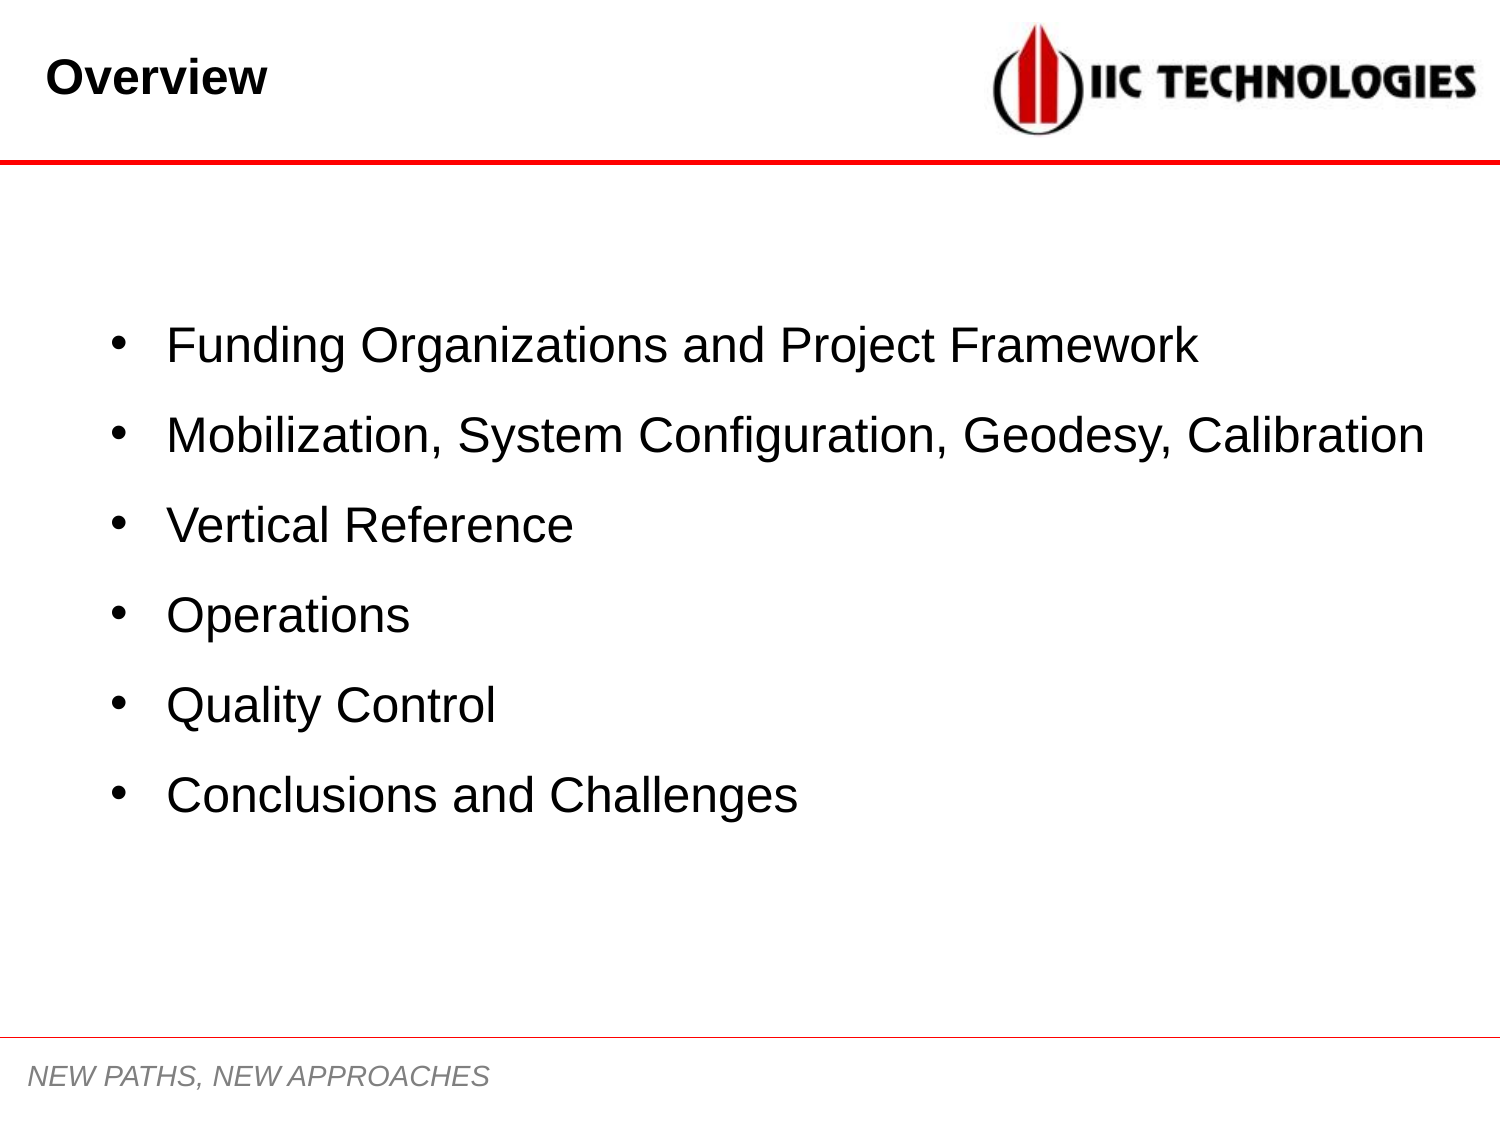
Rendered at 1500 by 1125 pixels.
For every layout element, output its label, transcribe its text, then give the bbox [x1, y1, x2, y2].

picture [984, 22, 1488, 138]
text_box Overview [30, 37, 283, 113]
text_box Funding Organizations and Project Framework Mobilization, System Configuration, Geodesy, Calibration Vertical Reference Operations Quality Control Conclusions and Challenges [95, 274, 1442, 830]
